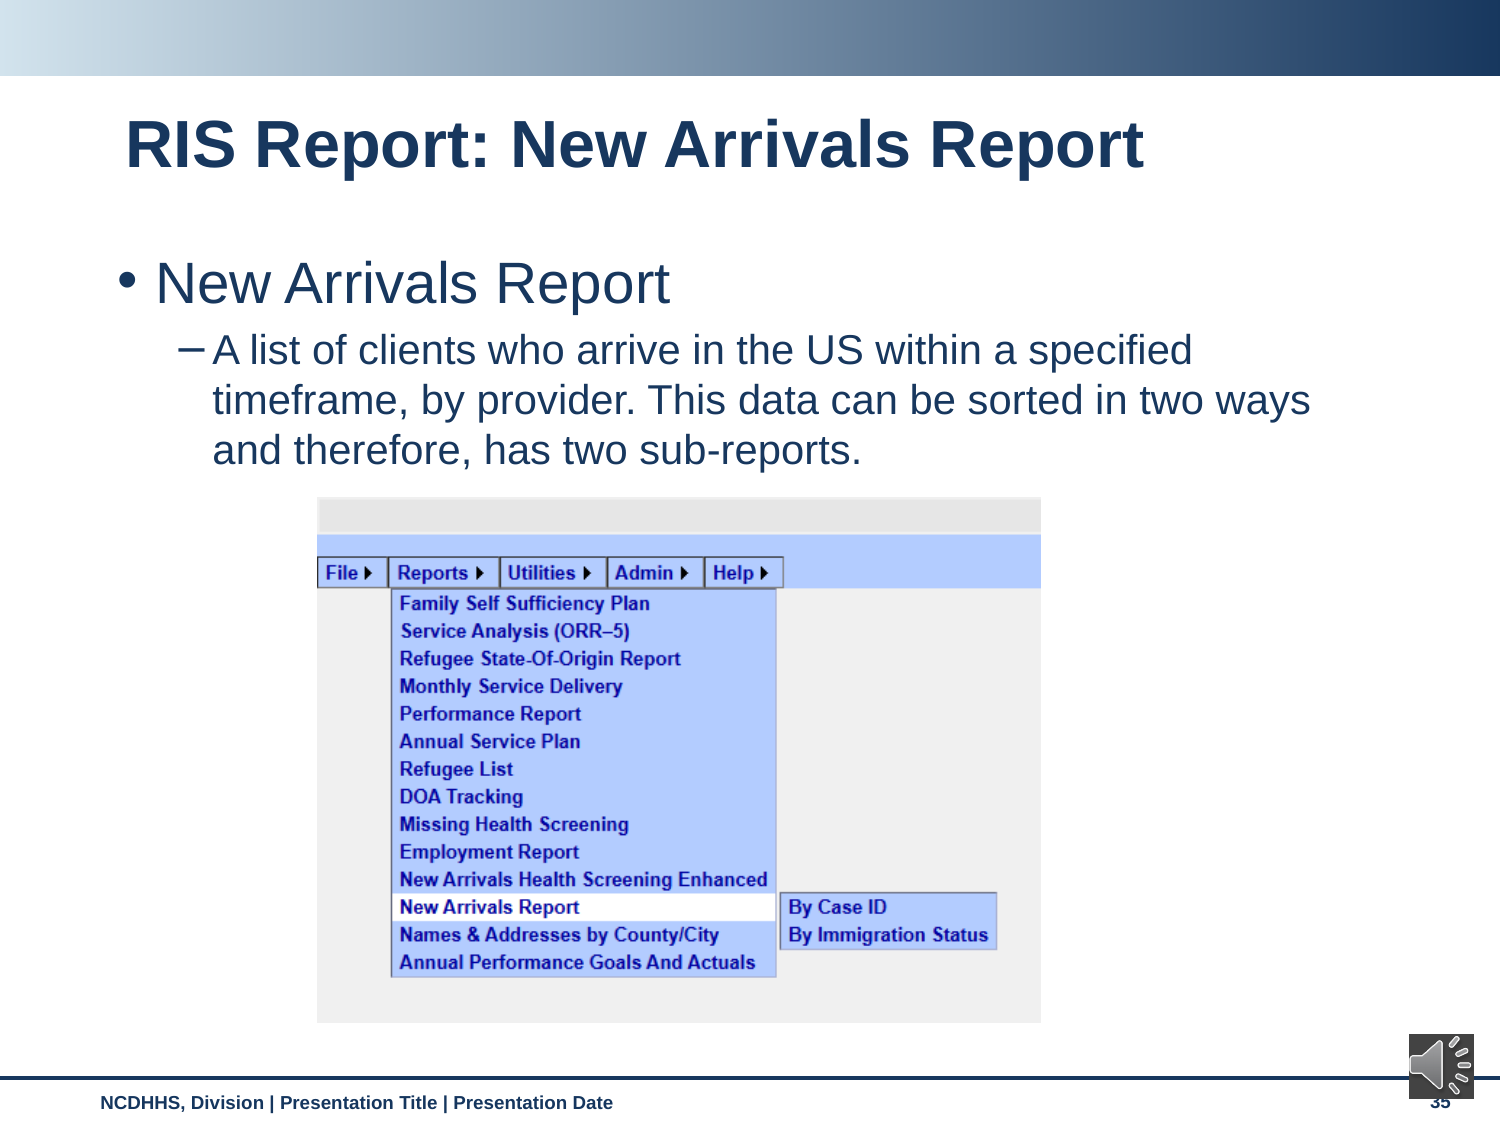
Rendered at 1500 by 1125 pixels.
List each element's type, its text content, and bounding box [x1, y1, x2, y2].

picture [1408, 1033, 1475, 1100]
picture [317, 497, 1041, 1023]
list New Arrivals Report A list of clients who arrive in the US within a specified timeframe, by provider. This data can be sorted in two ways and therefore, has two sub-reports. [103, 237, 1398, 1025]
title RIS Report: New Arrivals Report [110, 102, 1398, 193]
